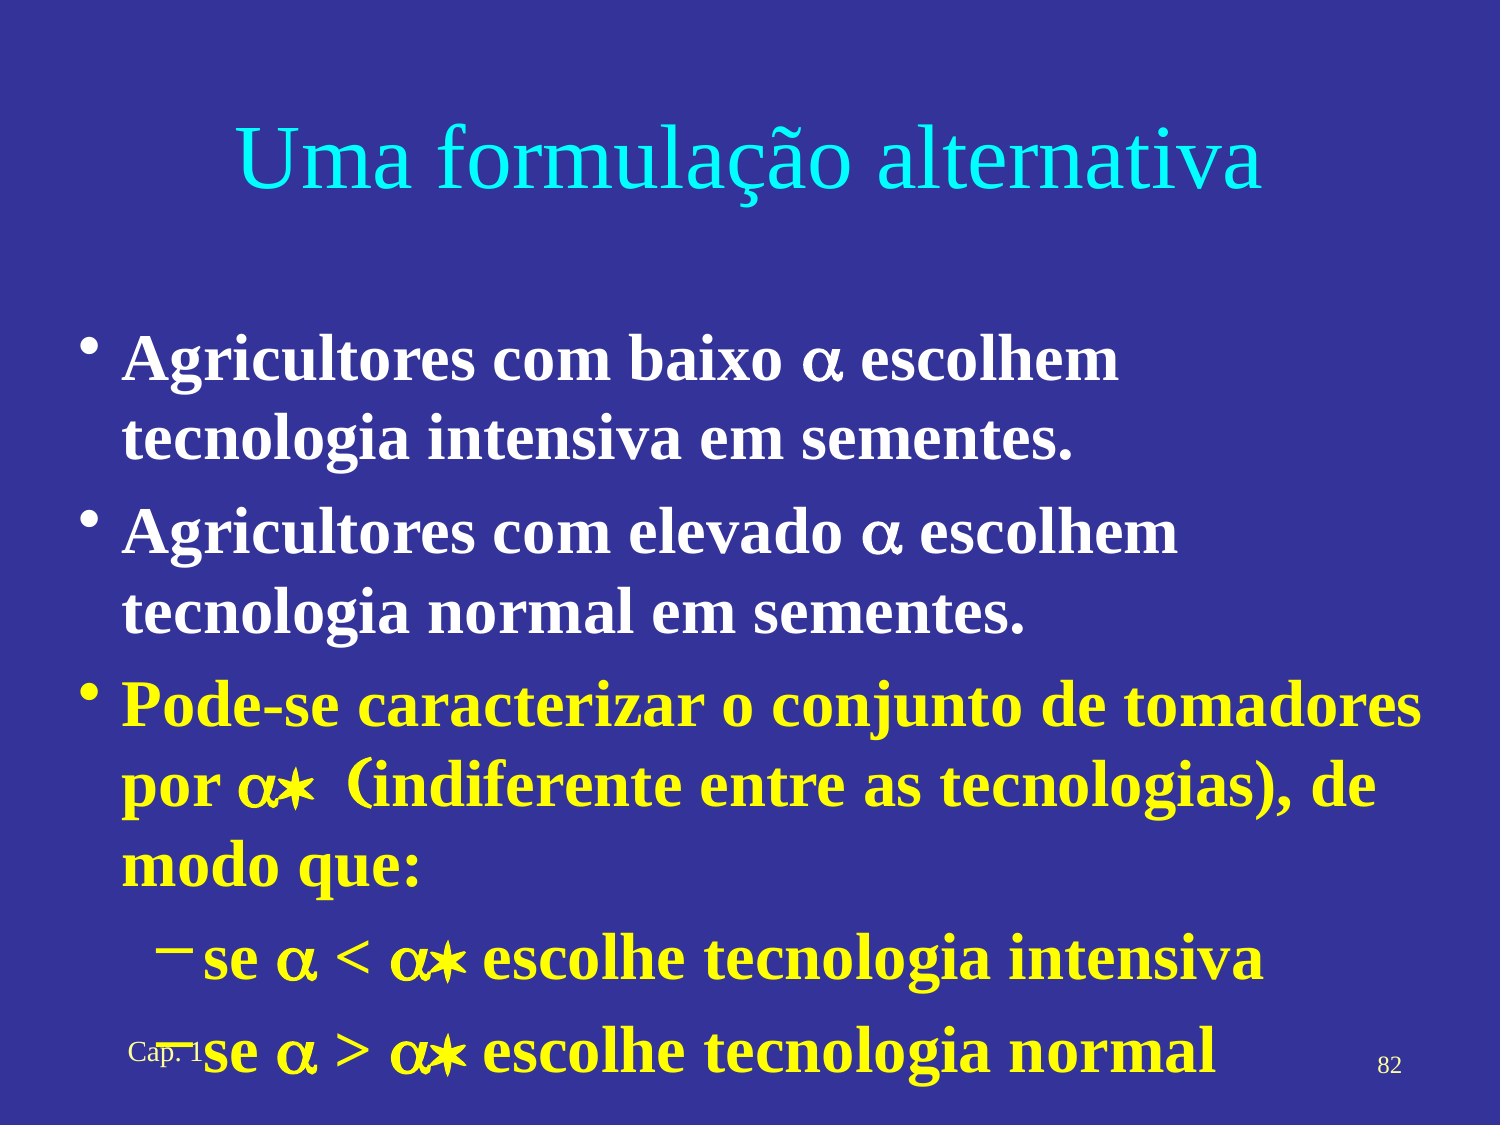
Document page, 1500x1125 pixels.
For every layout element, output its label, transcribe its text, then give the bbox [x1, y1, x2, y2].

title Uma formulação alternativa [112, 57, 1388, 246]
list Agricultores com baixo a escolhem tecnologia intensiva em sementes. Agricultores com elevado a escolhem tecnologia normal em sementes. Pode-se caracterizar o conjunto de tomadores por a* (indiferente entre as tecnologias), de modo que: se a < a* escolhe tecnologia intensiva se a > a* escolhe tecnologia normal [63, 305, 1441, 945]
slide_number Cap. 1 [112, 1025, 425, 1100]
